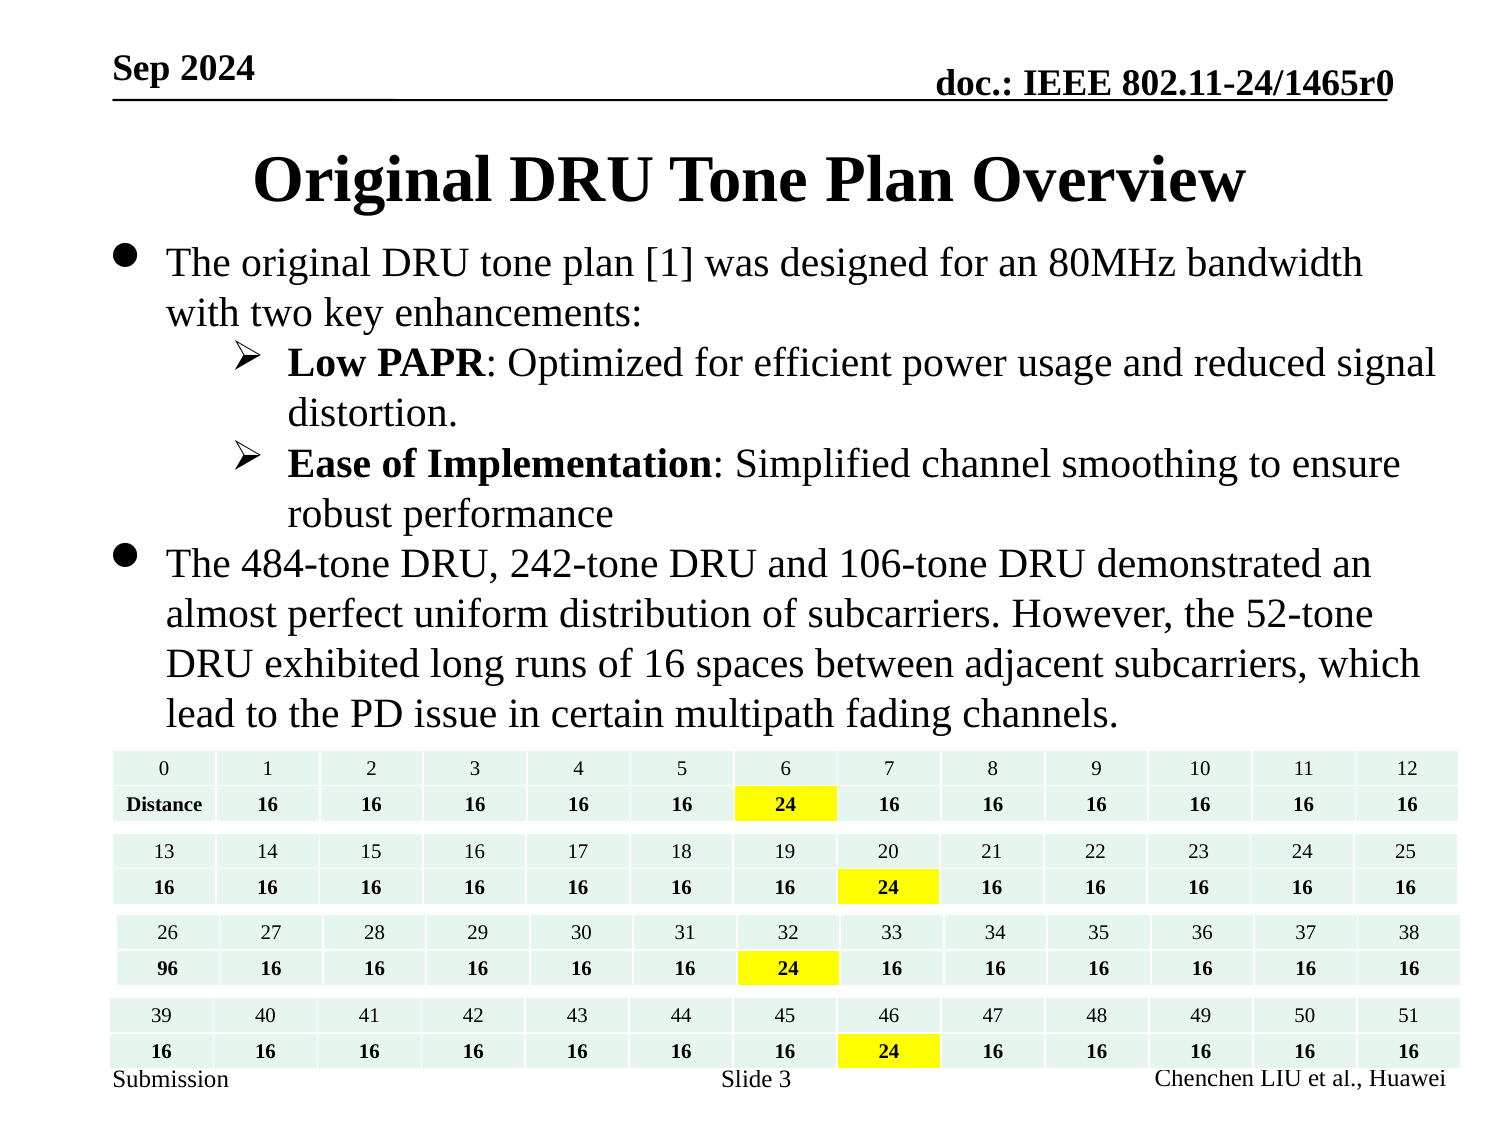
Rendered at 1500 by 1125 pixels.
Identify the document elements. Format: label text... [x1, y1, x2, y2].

table_header 0 [113, 751, 215, 785]
table_cell 16 [734, 1034, 836, 1068]
table_cell 16 [427, 951, 529, 985]
table_header 5 [631, 751, 733, 785]
table_header 11 [1253, 751, 1355, 785]
table_header 14 [217, 834, 319, 868]
table_header 9 [1046, 751, 1147, 785]
table_cell 16 [320, 869, 422, 904]
table_cell 16 [531, 951, 632, 985]
table_cell 16 [634, 951, 736, 985]
table_cell 24 [838, 1034, 940, 1068]
table_header 46 [838, 998, 940, 1032]
table_cell 16 [1149, 786, 1251, 821]
table_cell 16 [526, 1034, 628, 1068]
table_header 25 [1355, 834, 1457, 868]
table_cell 16 [942, 786, 1044, 821]
table_cell 16 [217, 786, 319, 821]
table_header 10 [1149, 751, 1251, 785]
table_header 35 [1048, 915, 1150, 949]
table_cell 16 [838, 786, 940, 821]
table_header 12 [1356, 751, 1458, 785]
table_header 48 [1046, 998, 1148, 1032]
table_header 21 [941, 834, 1043, 868]
table_cell 16 [1045, 869, 1146, 904]
table_cell 16 [1355, 869, 1457, 904]
table_cell 16 [1046, 786, 1147, 821]
table_cell Distance [113, 786, 215, 821]
table_cell 16 [1048, 951, 1150, 985]
table_cell 16 [941, 869, 1043, 904]
table_cell 16 [318, 1034, 421, 1068]
table_header 41 [318, 998, 421, 1032]
table_header 16 [424, 834, 525, 868]
table_header 18 [631, 834, 732, 868]
table_cell 16 [841, 951, 943, 985]
table_header 40 [214, 998, 317, 1032]
table_cell 16 [321, 786, 422, 821]
table_cell 16 [1251, 869, 1353, 904]
table_cell 16 [942, 1034, 1044, 1068]
table_cell 16 [422, 1034, 524, 1068]
table_header 44 [630, 998, 732, 1032]
table_header 45 [734, 998, 836, 1032]
table_cell 16 [1358, 1034, 1460, 1068]
table_cell 16 [631, 786, 733, 821]
table_header 47 [942, 998, 1044, 1032]
table_cell 16 [1253, 786, 1355, 821]
table_header 28 [324, 915, 425, 949]
table_header 50 [1254, 998, 1356, 1032]
table_header 39 [110, 998, 213, 1032]
table_header 15 [320, 834, 422, 868]
table_cell 16 [1150, 1034, 1252, 1068]
text_box The original DRU tone plan [1] was designed for an 80MHz bandwidth with two key enhancements: Low PAPR: Optimized for efficient power usage and reduced signal distortion. Ease of Implementation: Simplified channel smoothing to ensure robust performance The 484-tone DRU, 242-tone DRU and 106-tone DRU demonstrated an almost perfect uniform distribution of subcarriers. However, the 52-tone DRU exhibited long runs of 16 spaces between adjacent subcarriers, which lead to the PD issue in certain multipath fading channels. [94, 227, 1463, 743]
table_header 30 [531, 915, 632, 949]
table_header 36 [1152, 915, 1253, 949]
table_header 29 [427, 915, 529, 949]
table_header 8 [942, 751, 1044, 785]
table_cell 16 [1255, 951, 1357, 985]
table_cell 16 [1358, 951, 1460, 985]
table_header 2 [321, 751, 422, 785]
table_cell 16 [528, 786, 630, 821]
table_cell 16 [324, 951, 425, 985]
table_cell 16 [424, 869, 525, 904]
table_header 42 [422, 998, 524, 1032]
table_header 1 [217, 751, 319, 785]
table_cell 96 [117, 951, 219, 985]
table_header 37 [1255, 915, 1357, 949]
table_cell 16 [1046, 1034, 1148, 1068]
table_cell 16 [631, 869, 732, 904]
table_header 27 [220, 915, 322, 949]
table_cell 16 [220, 951, 322, 985]
table_header 19 [734, 834, 836, 868]
table_cell 16 [1152, 951, 1253, 985]
table_header 23 [1148, 834, 1250, 868]
table_cell 16 [1254, 1034, 1356, 1068]
table_header 7 [838, 751, 940, 785]
table_cell 16 [113, 869, 215, 904]
table_header 20 [838, 834, 939, 868]
table_cell 16 [1148, 869, 1250, 904]
table_header 34 [945, 915, 1046, 949]
table_header 49 [1150, 998, 1252, 1032]
table_header 38 [1358, 915, 1460, 949]
table_header 3 [424, 751, 526, 785]
table_header 22 [1045, 834, 1146, 868]
table_header 24 [1251, 834, 1353, 868]
table_header 51 [1358, 998, 1460, 1032]
table_cell 24 [738, 951, 839, 985]
slide_number Slide 3 [712, 1070, 800, 1123]
table_cell 24 [838, 869, 939, 904]
table_cell 16 [110, 1034, 213, 1068]
table_header 17 [527, 834, 629, 868]
table_header 31 [634, 915, 736, 949]
table_header 33 [841, 915, 943, 949]
table_cell 16 [734, 869, 836, 904]
table_cell 24 [735, 786, 837, 821]
table_cell 16 [217, 869, 319, 904]
table_cell 16 [1356, 786, 1458, 821]
table_cell 16 [630, 1034, 732, 1068]
table_header 13 [113, 834, 215, 868]
table_header 26 [117, 915, 219, 949]
table_cell 16 [527, 869, 629, 904]
table_cell 16 [945, 951, 1046, 985]
table_header 6 [735, 751, 837, 785]
table_header 4 [528, 751, 630, 785]
table_cell 16 [424, 786, 526, 821]
title Original DRU Tone Plan Overview [112, 86, 1388, 227]
table_header 43 [526, 998, 628, 1032]
table_cell 16 [214, 1034, 317, 1068]
table_header 32 [738, 915, 839, 949]
